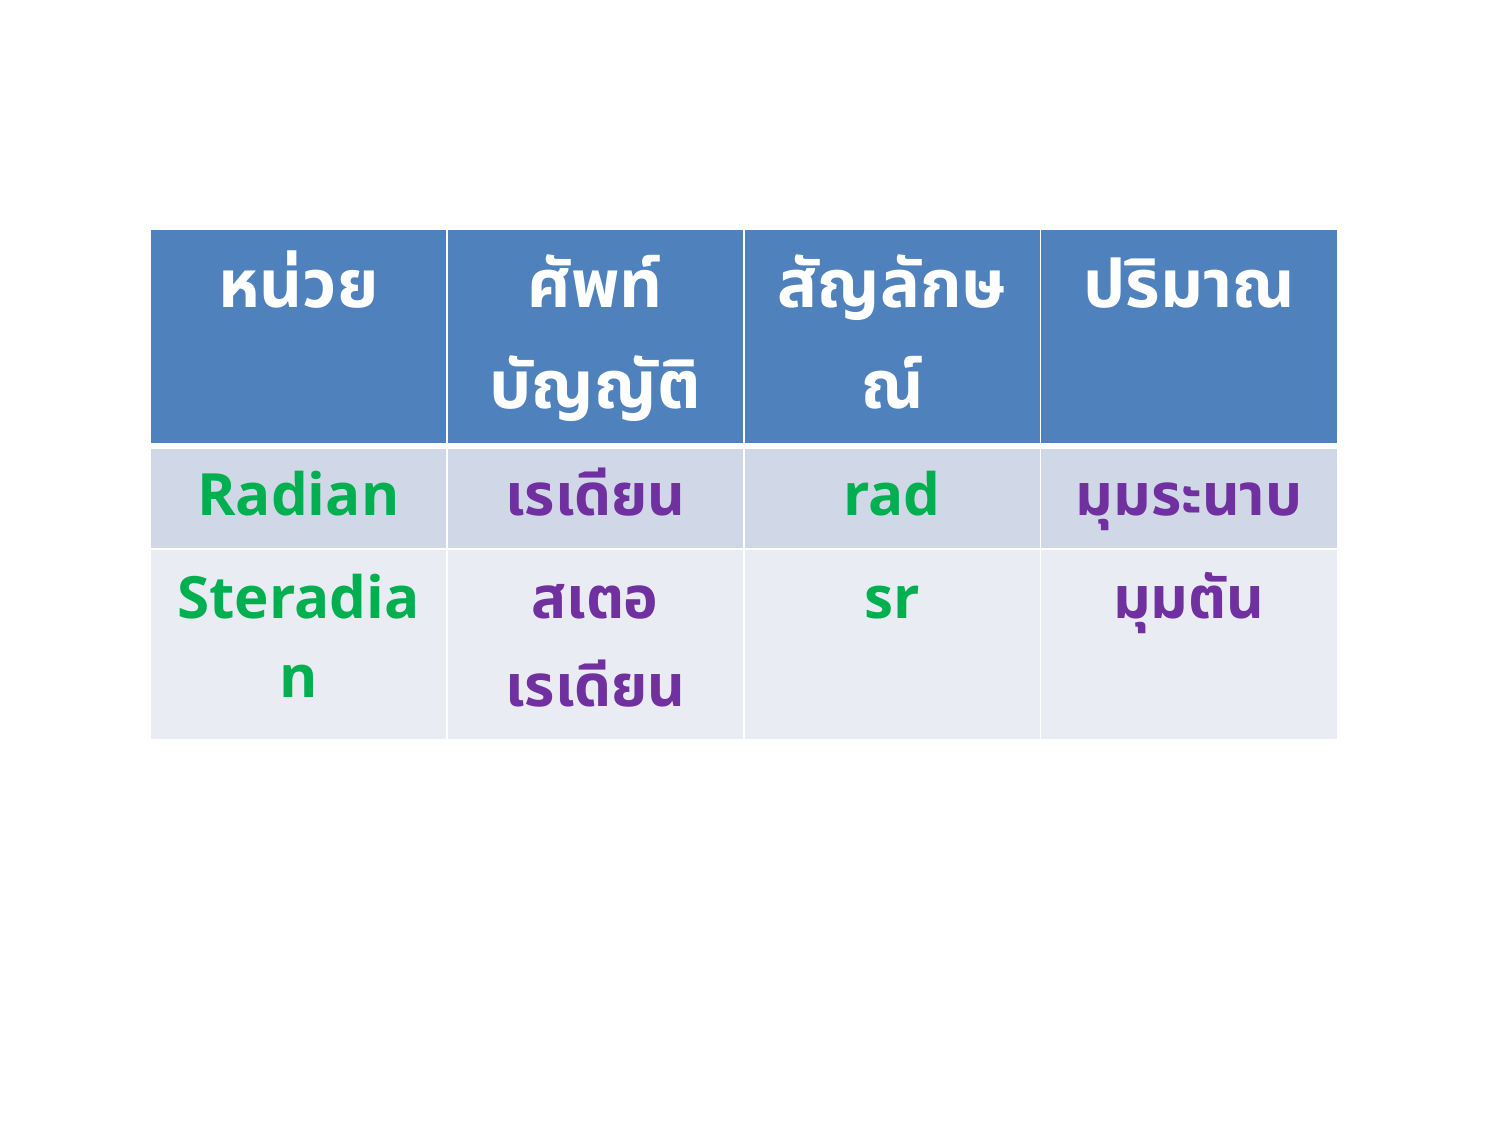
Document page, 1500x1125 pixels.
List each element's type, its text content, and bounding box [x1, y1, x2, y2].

table_cell สเตอเรเดียน [448, 550, 743, 739]
table_cell sr [745, 550, 1040, 739]
table_cell Radian [151, 449, 446, 548]
table_header ศัพท์บัญญัติ [448, 230, 743, 443]
table_cell Steradian [151, 550, 446, 739]
table_cell rad [745, 449, 1040, 548]
table_cell เรเดียน [448, 449, 743, 548]
table_header สัญลักษณ์ [745, 230, 1040, 443]
table_header หน่วย [151, 230, 446, 443]
table_cell มุมระนาบ [1041, 449, 1337, 548]
table_header ปริมาณ [1041, 230, 1337, 443]
table_cell มุมตัน [1041, 550, 1337, 739]
